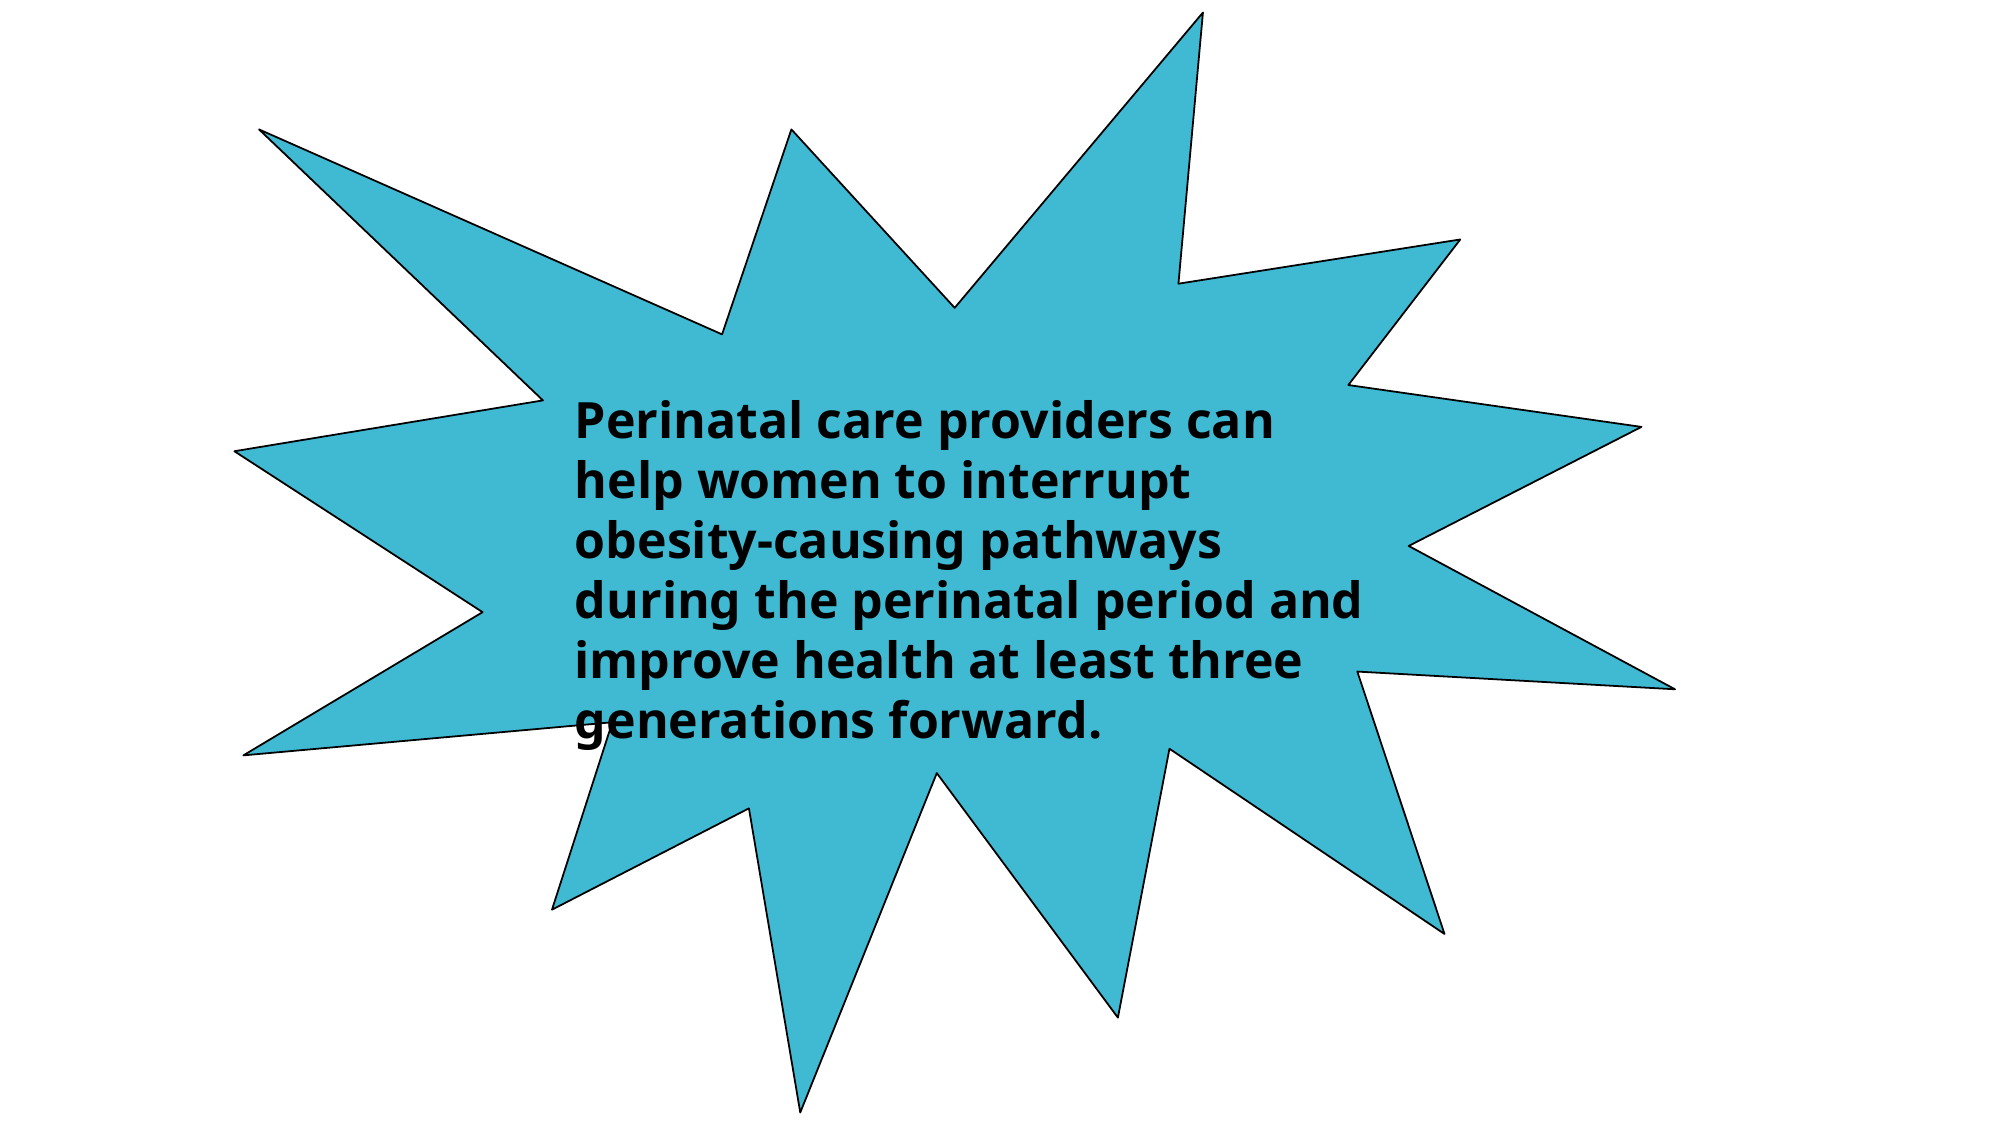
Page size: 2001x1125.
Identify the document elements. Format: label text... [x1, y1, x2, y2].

text_box [1408, 392, 1676, 691]
text_box [551, 756, 1169, 1114]
text_box Perinatal care providers can help women to interrupt obesity-causing pathways during the perinatal period and improve health at least three generations forward. [560, 381, 1408, 756]
text_box [233, 11, 1462, 757]
text_box [1178, 756, 1446, 935]
